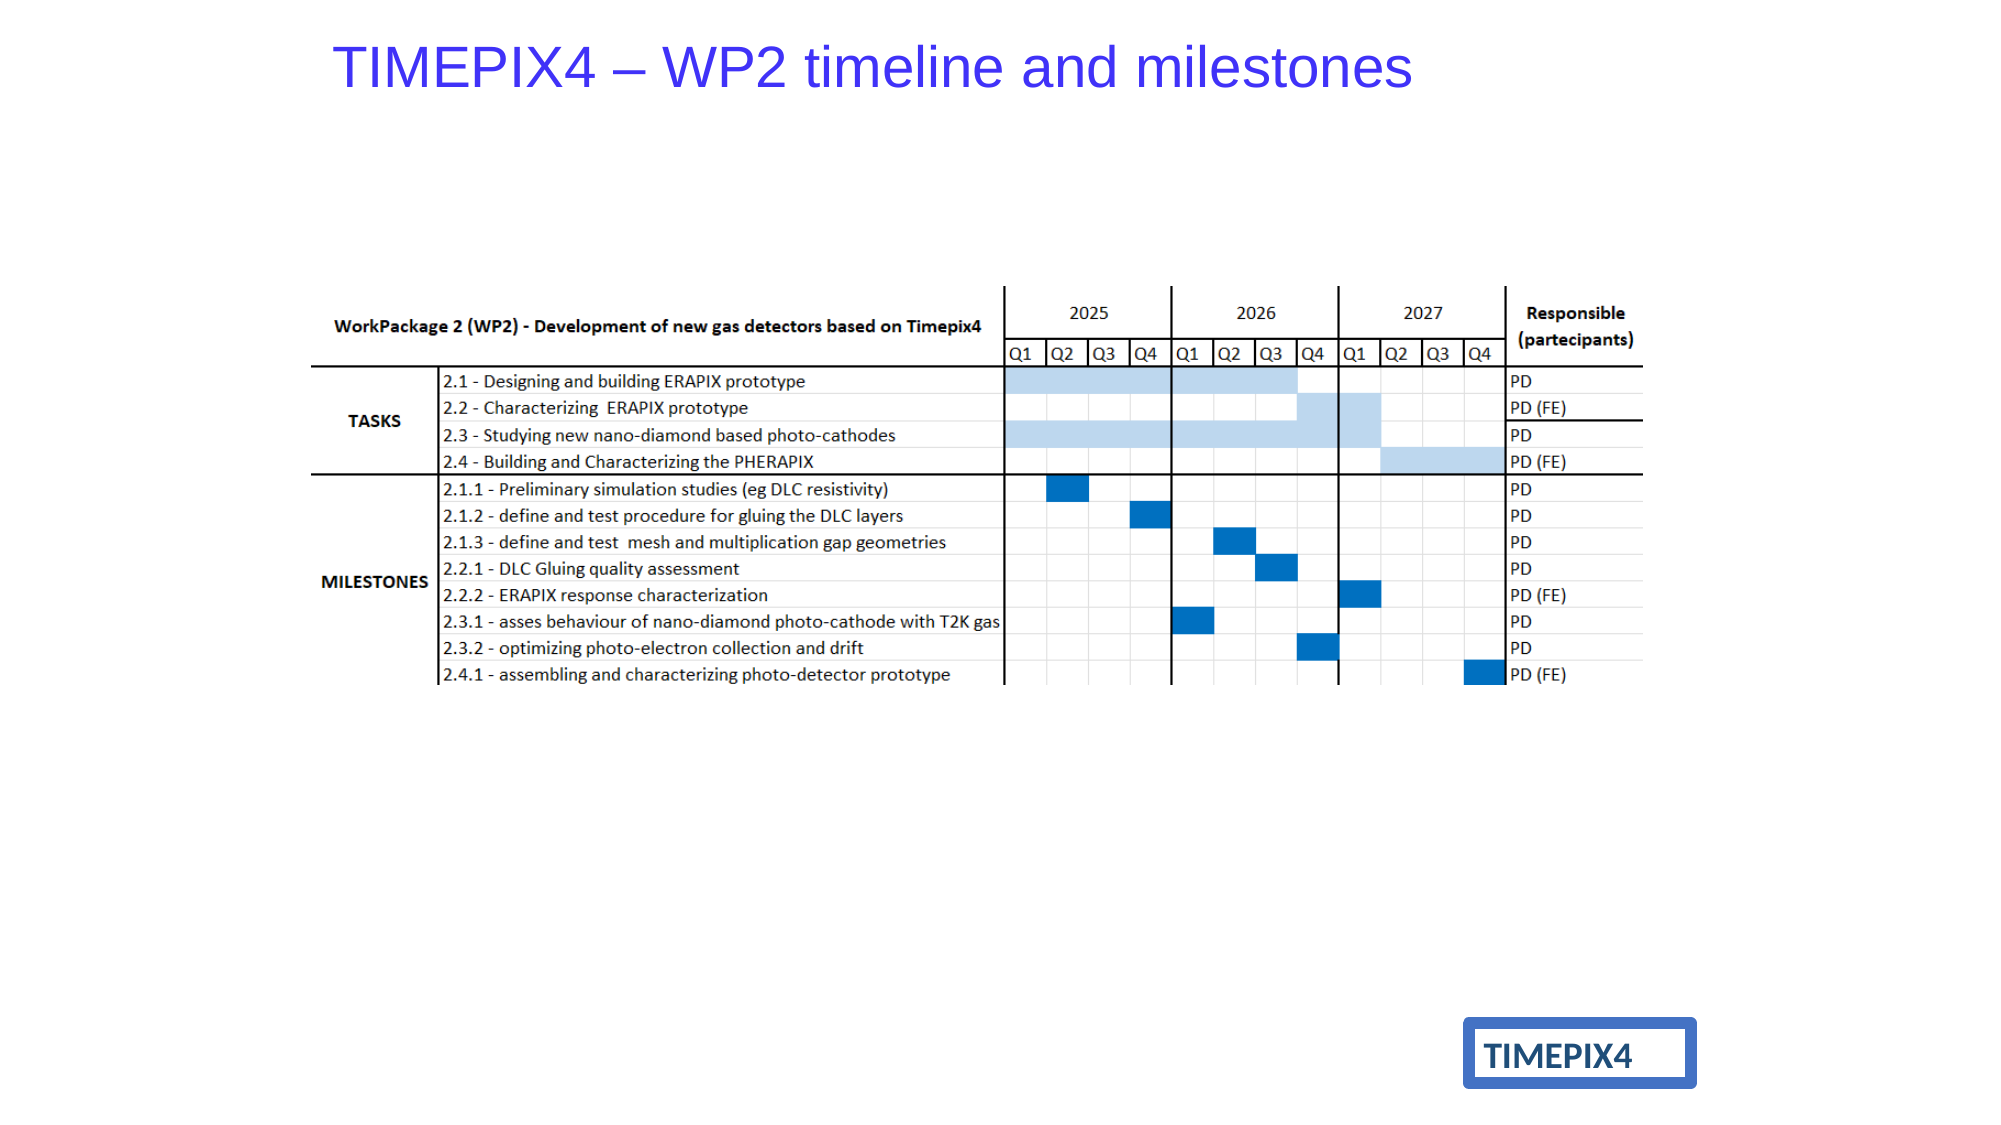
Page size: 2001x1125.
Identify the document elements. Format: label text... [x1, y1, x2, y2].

picture [311, 286, 1643, 685]
text_box TIMEPIX4 – WP2 timeline and milestones [317, 22, 1734, 107]
text_box TIMEPIX4 [1468, 1023, 1691, 1083]
